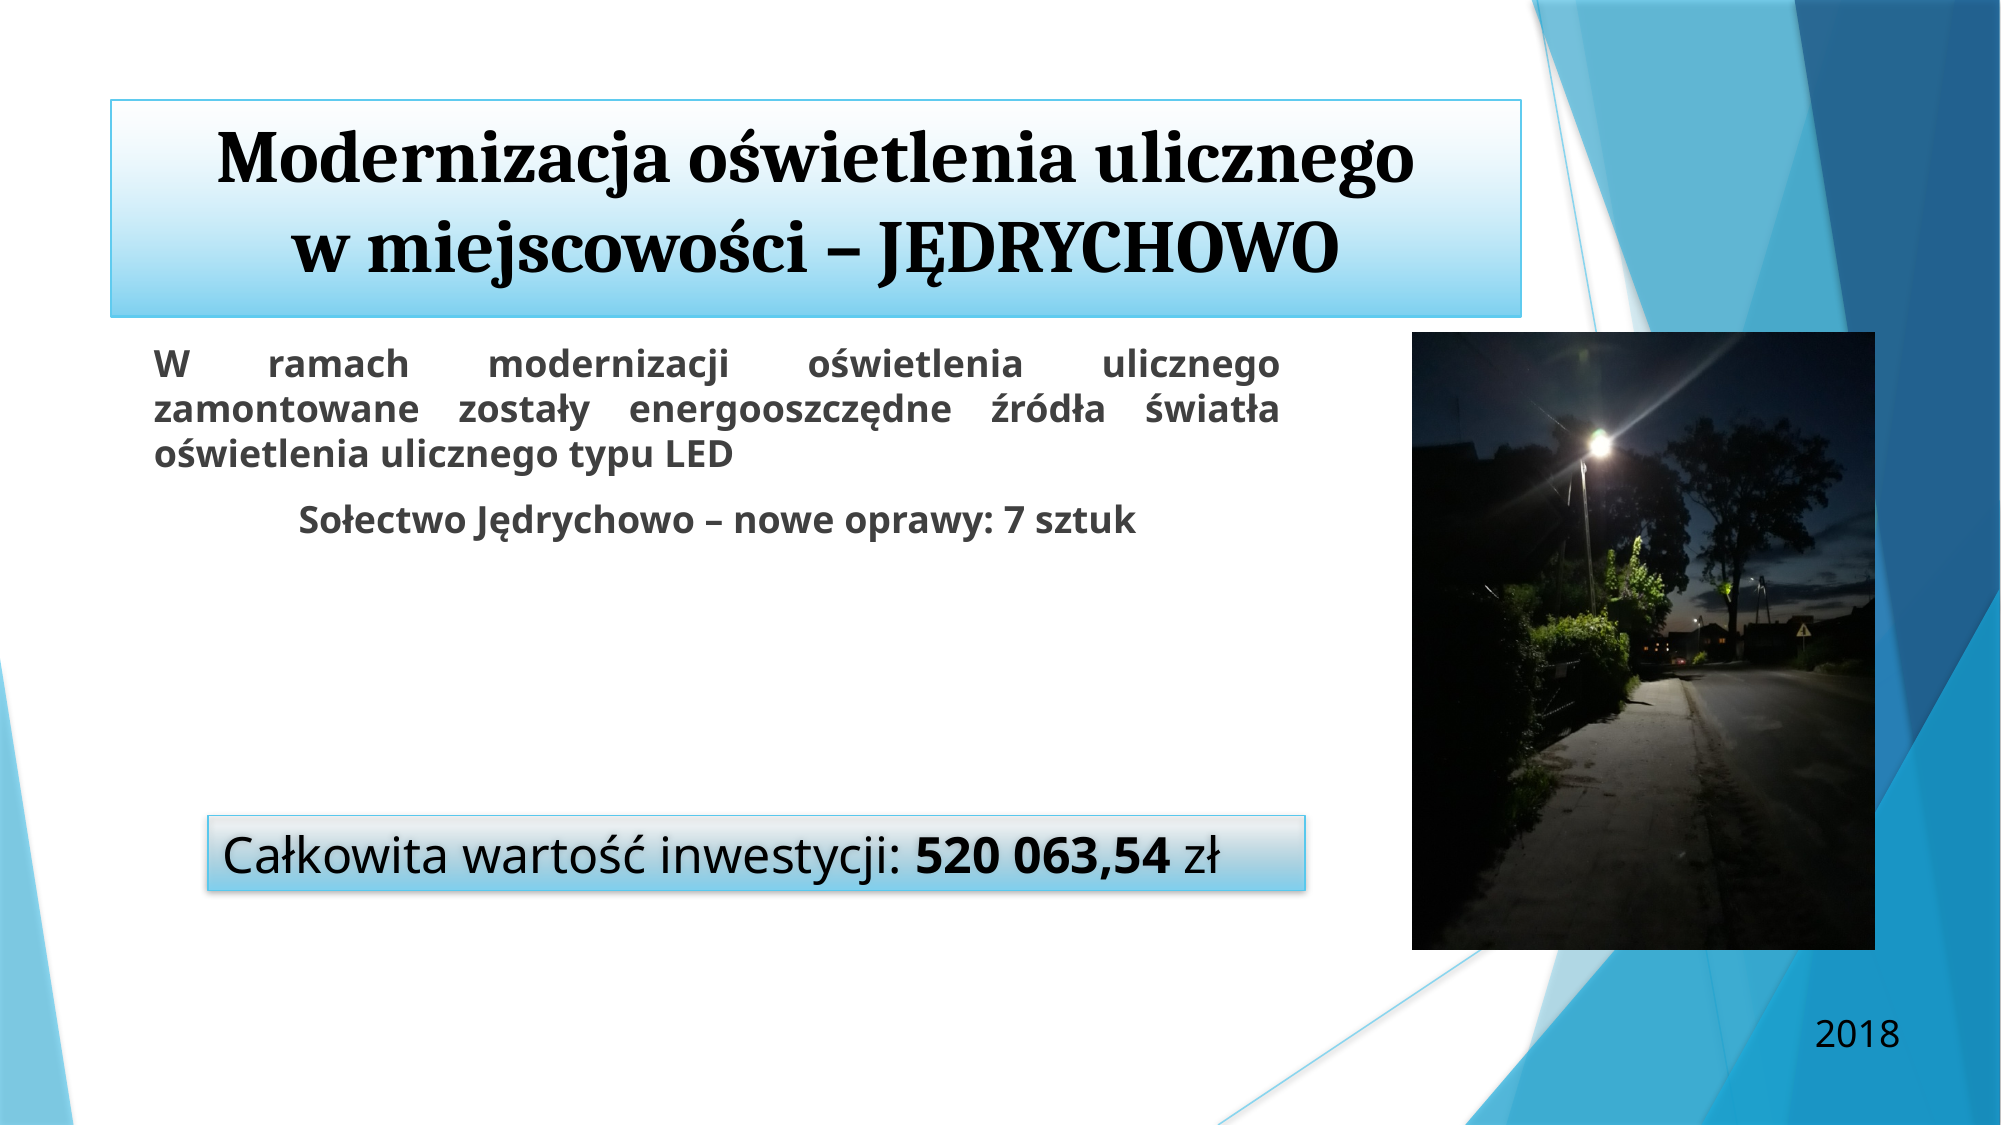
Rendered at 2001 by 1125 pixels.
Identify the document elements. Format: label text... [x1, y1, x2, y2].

text_box Modernizacja oświetlenia ulicznego w miejscowości – JĘDRYCHOWO [111, 99, 1522, 317]
text_box W ramach modernizacji oświetlenia ulicznego zamontowane zostały energooszczędne źródła światła oświetlenia ulicznego typu LED Sołectwo Jędrychowo – nowe oprawy: 7 sztuk [139, 332, 1297, 970]
text_box Całkowita wartość inwestycji: 520 063,54 zł [207, 815, 1306, 891]
picture [1412, 332, 1876, 950]
text_box 2018 [1800, 1003, 1938, 1063]
